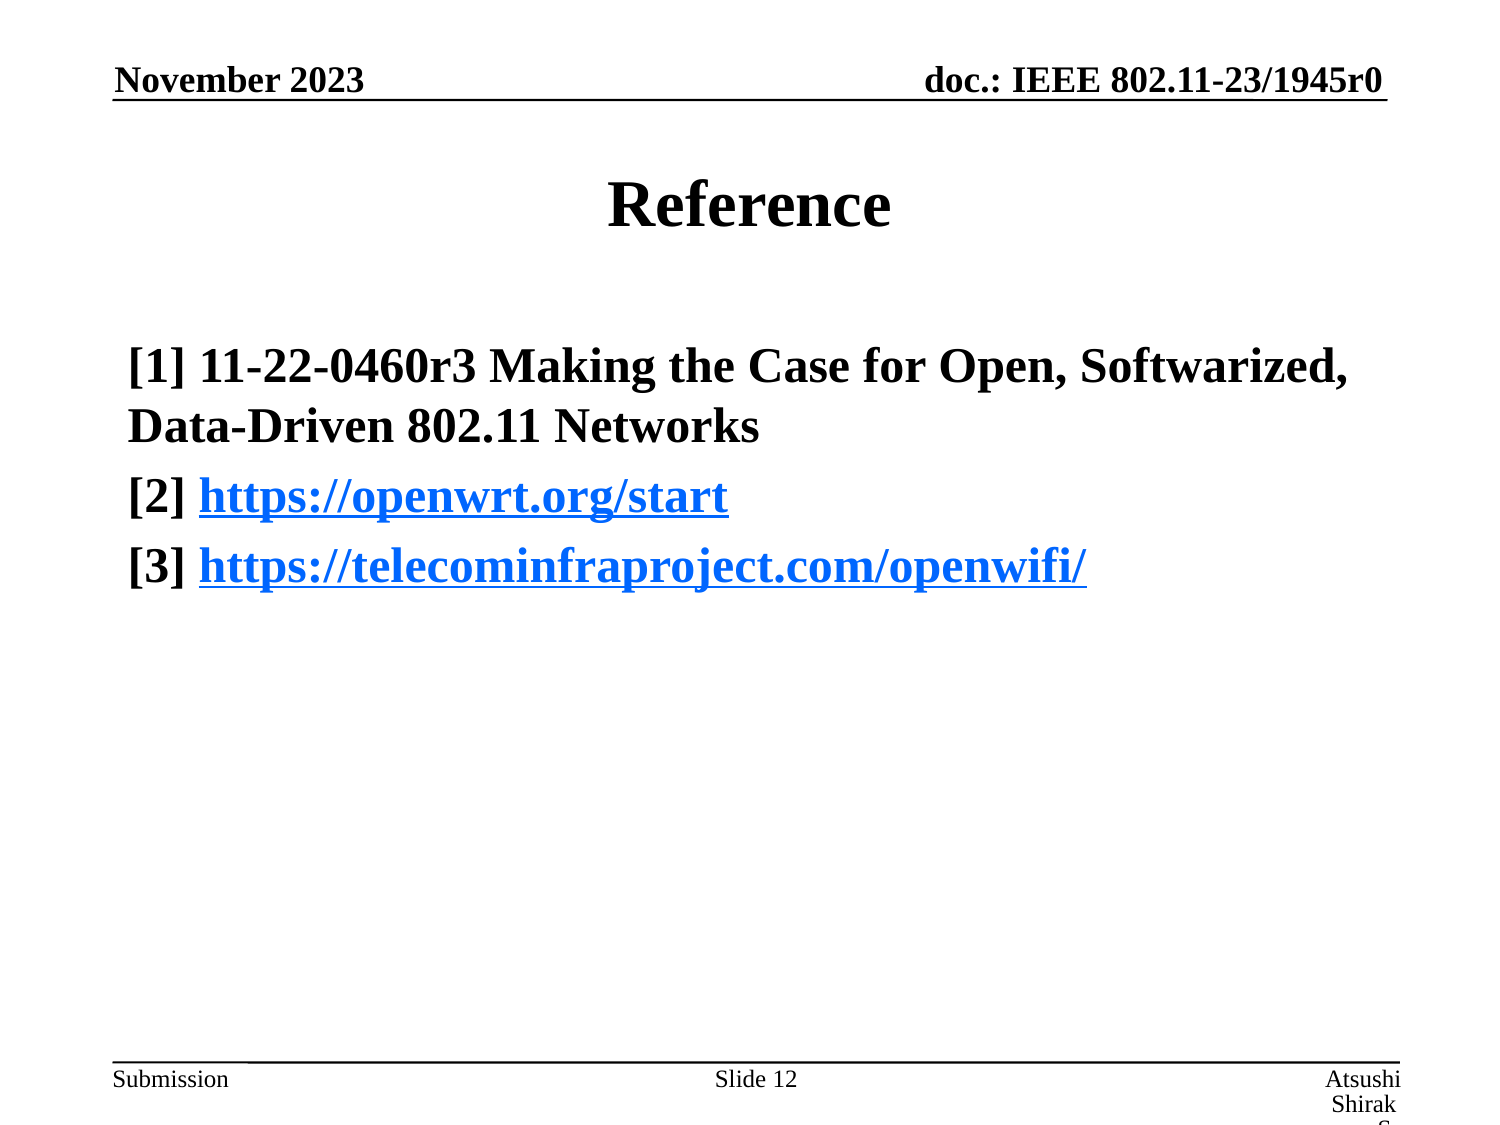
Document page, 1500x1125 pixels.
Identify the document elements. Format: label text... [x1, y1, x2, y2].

title Reference [112, 112, 1388, 288]
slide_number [114, 54, 368, 100]
footer Atsushi Shirakawa, Sharp Corporation [1325, 1062, 1402, 1093]
list [1] 11-22-0460r3 Making the Case for Open, Softwarized, Data-Driven 802.11 Networks [2] https://openwrt.org/start [3] https://telecominfraproject.com/openwifi/ [112, 324, 1388, 1000]
slide_number Slide 12 [712, 1062, 800, 1093]
